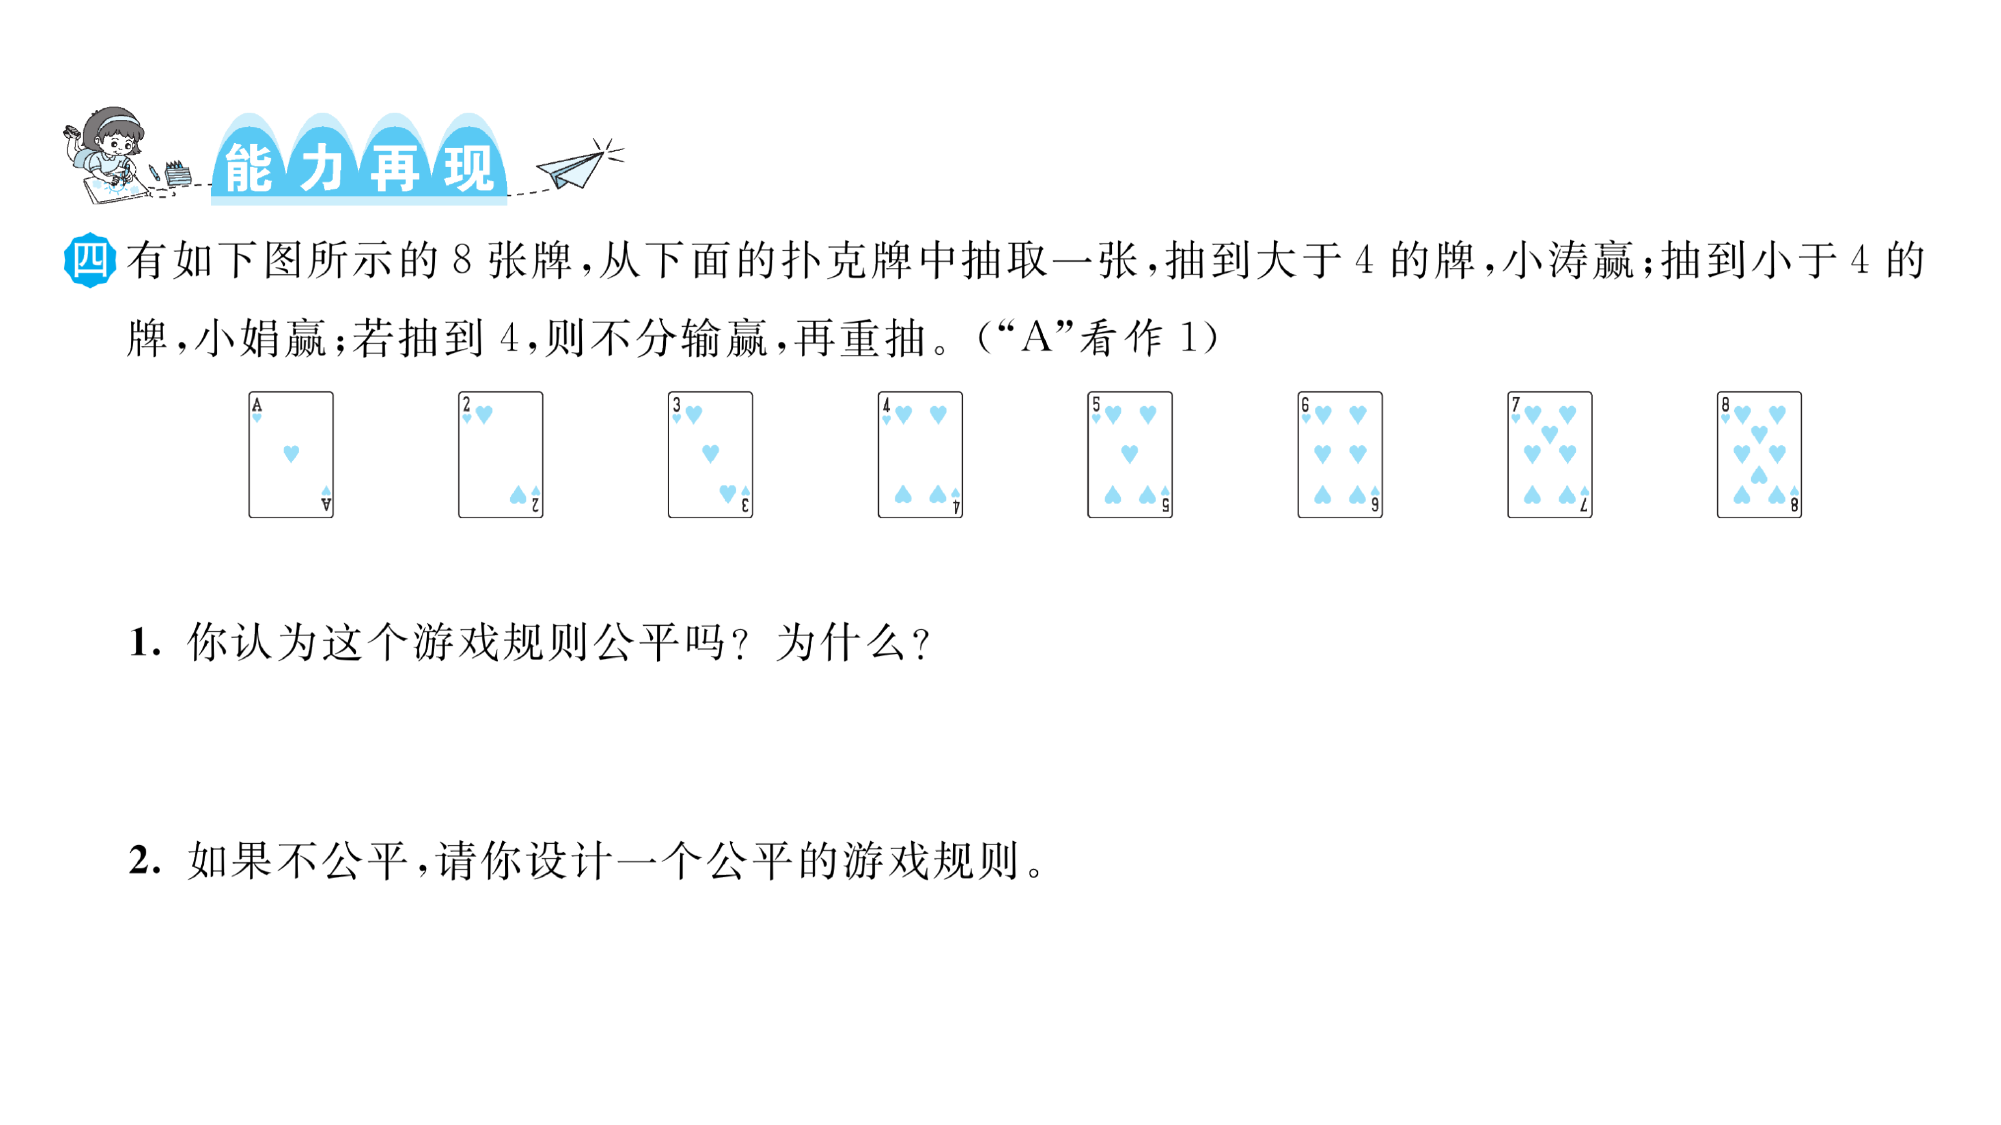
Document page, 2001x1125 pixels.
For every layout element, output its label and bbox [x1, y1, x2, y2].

picture [58, 58, 1949, 538]
picture [125, 609, 2000, 984]
